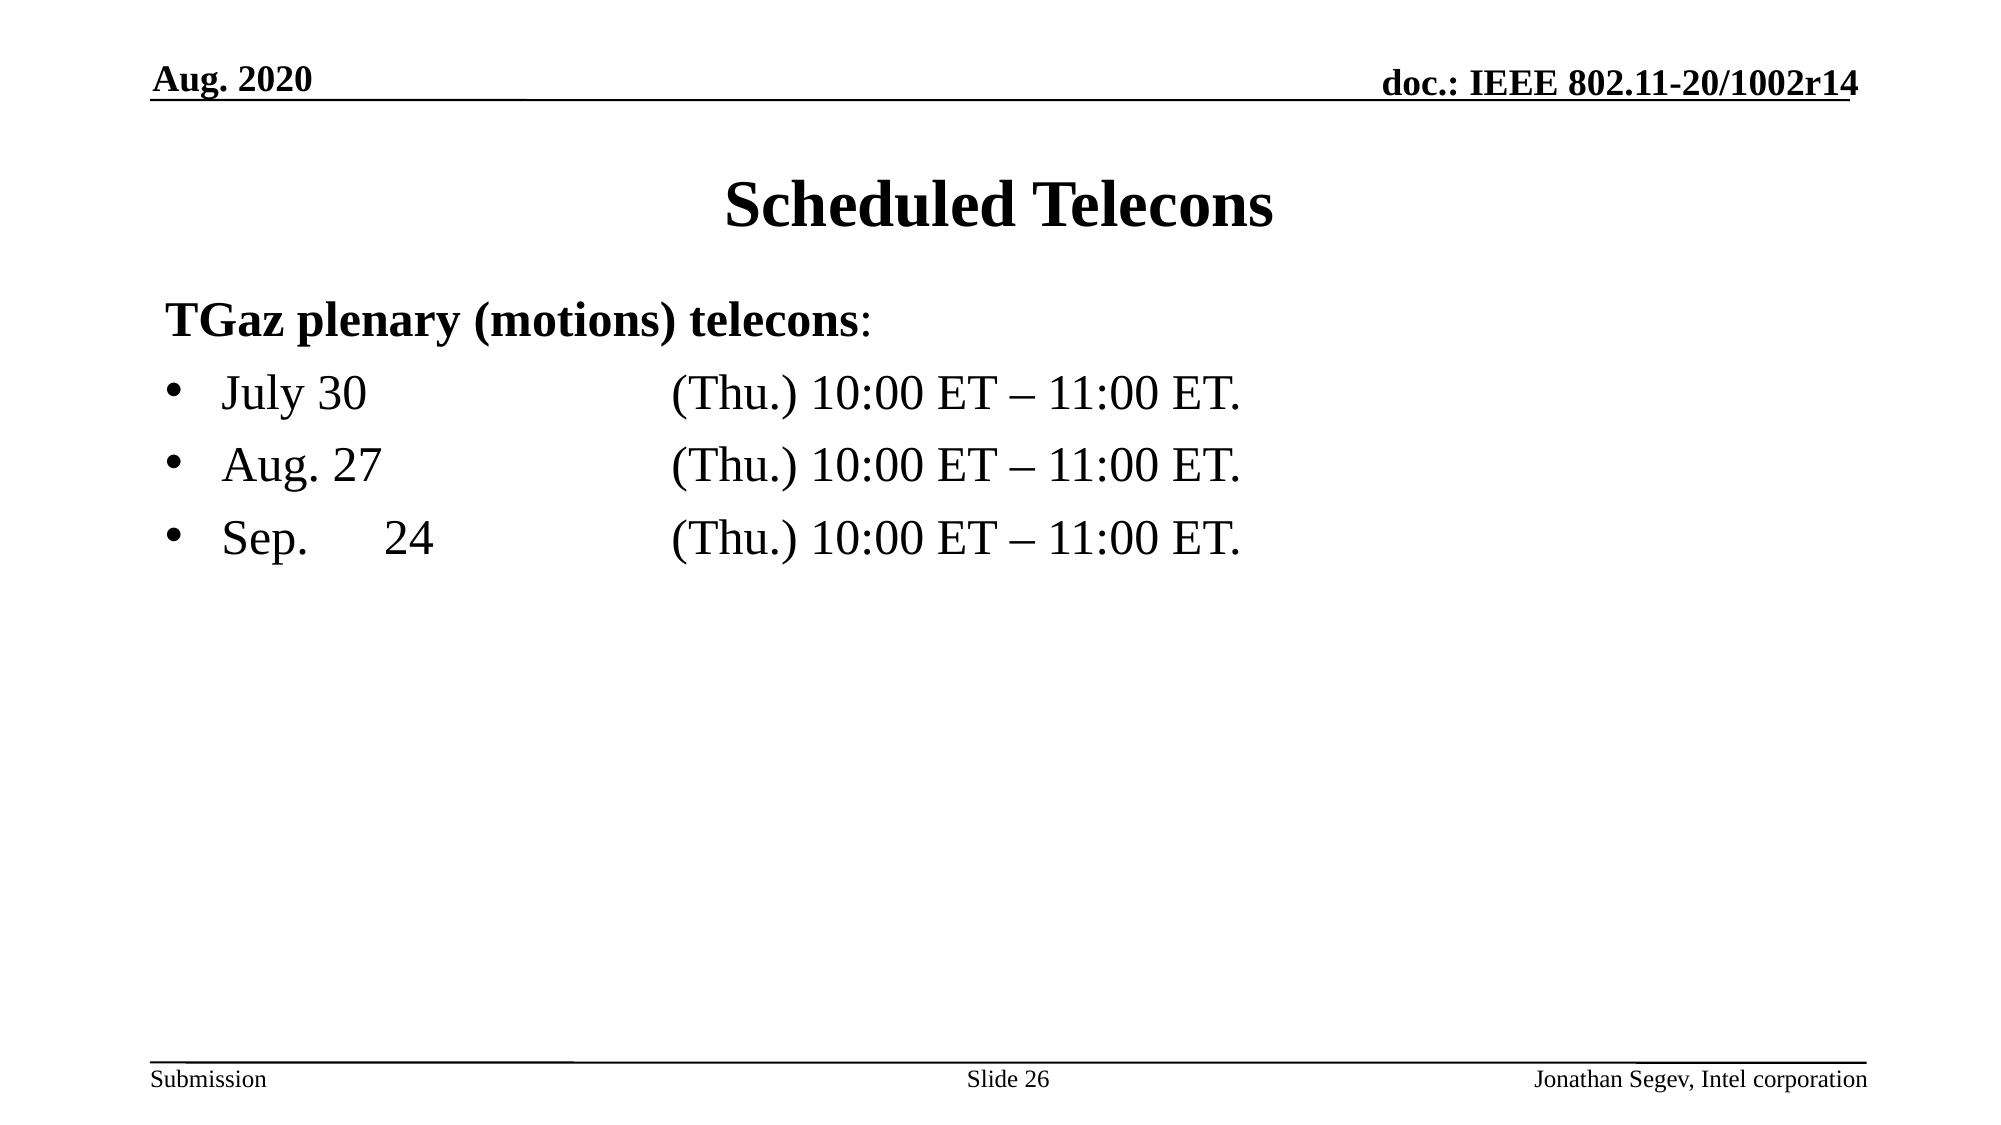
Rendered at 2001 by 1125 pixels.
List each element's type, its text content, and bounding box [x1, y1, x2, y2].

title Scheduled Telecons [149, 112, 1850, 278]
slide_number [152, 54, 563, 100]
footer Jonathan Segev, Intel corporation [1171, 1061, 1869, 1093]
list TGaz plenary (motions) telecons: July 30 (Thu.) 10:00 ET – 11:00 ET. Aug. 27 (Thu.) 10:00 ET – 11:00 ET. Sep. 24 (Thu.) 10:00 ET – 11:00 ET. [149, 278, 1850, 670]
slide_number Slide 26 [950, 1061, 1067, 1123]
